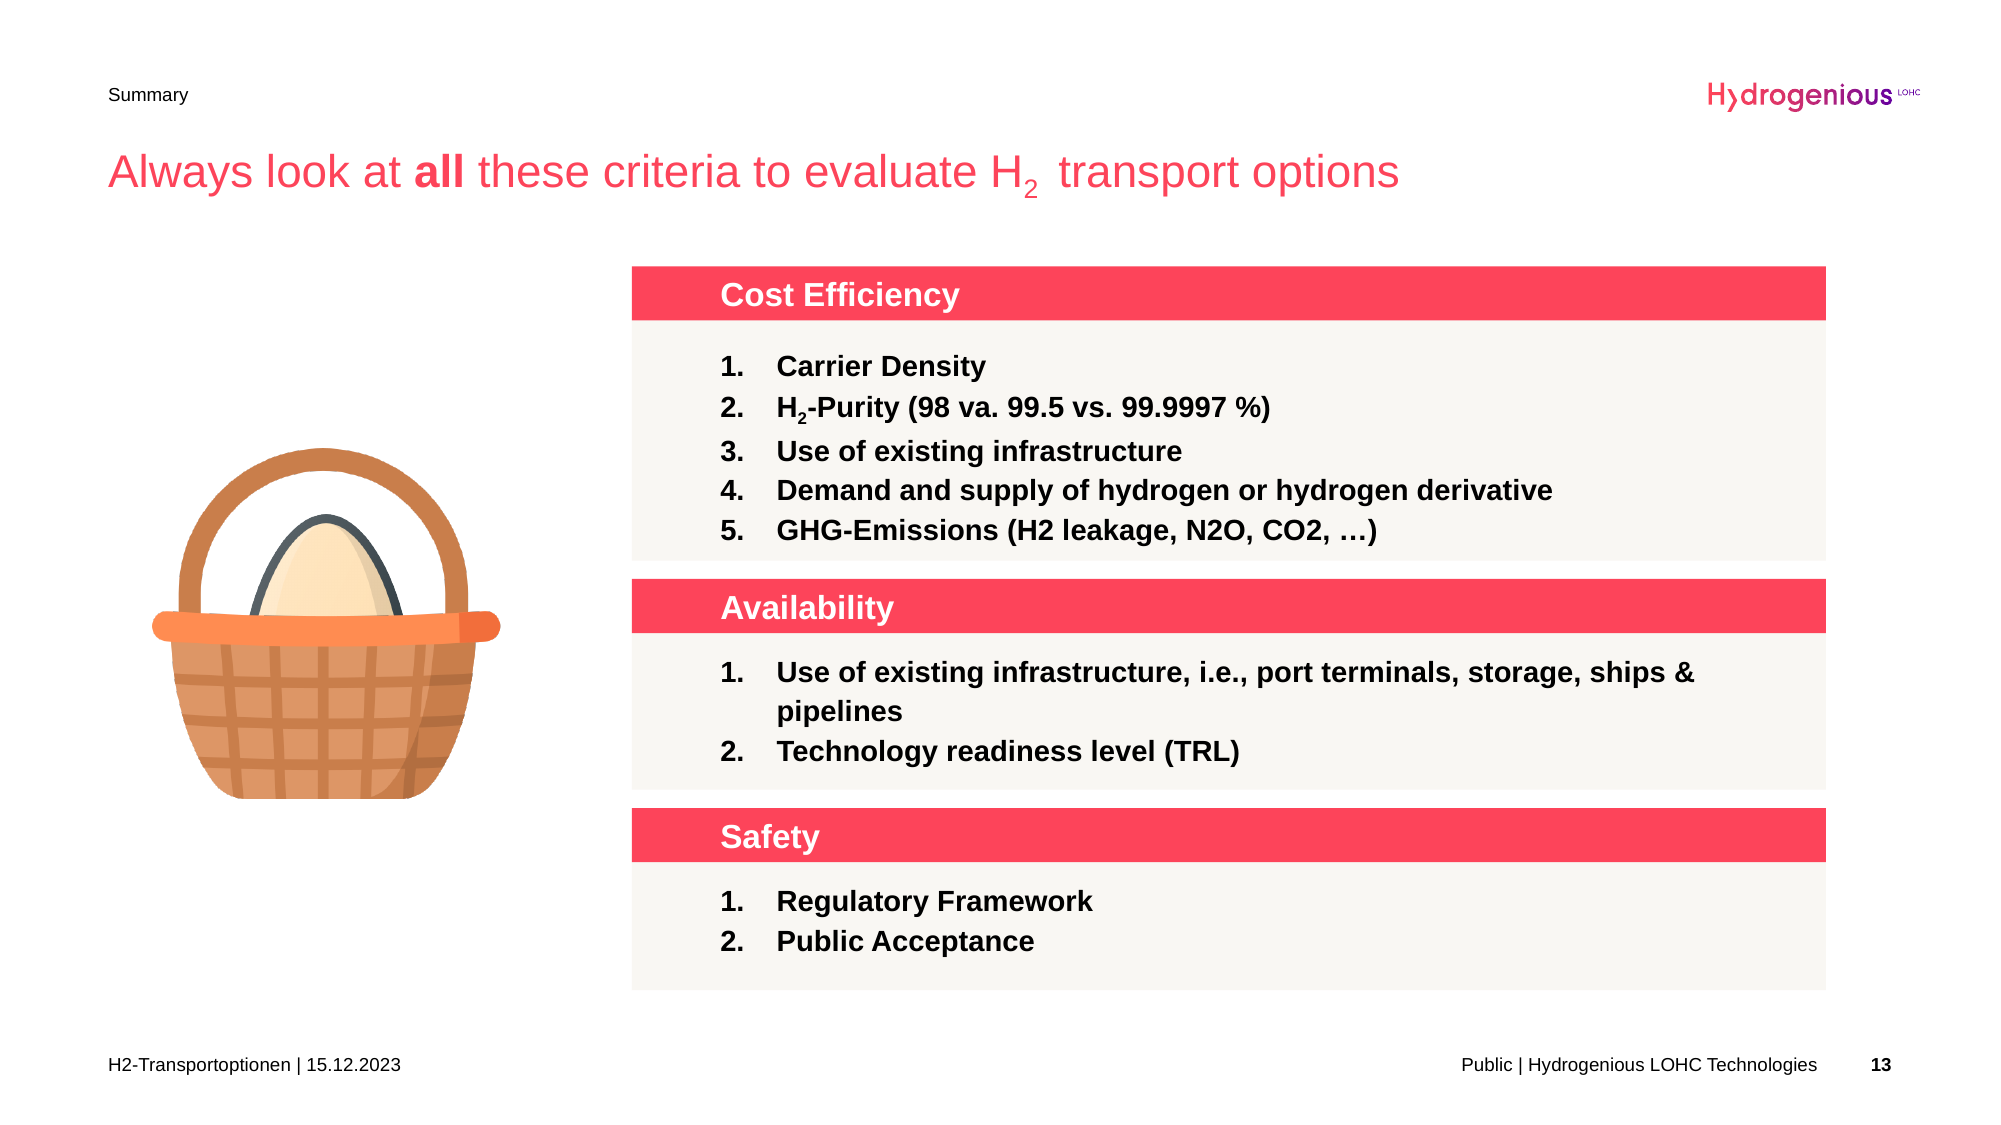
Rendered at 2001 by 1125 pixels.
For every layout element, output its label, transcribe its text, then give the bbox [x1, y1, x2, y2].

text_box Use of existing infrastructure, i.e., port terminals, storage, ships & pipelines Technology readiness level (TRL) [631, 634, 1827, 791]
slide_number Public | Hydrogenious LOHC Technologies [1351, 1053, 1818, 1078]
list Summary [108, 82, 1503, 113]
picture [1787, 88, 1804, 113]
footer H2-Transportoptionen | 15.12.2023 [108, 1053, 1330, 1078]
text_box Cost Efficiency [631, 265, 1827, 322]
picture [1741, 82, 1757, 105]
picture [1760, 88, 1769, 105]
picture [1769, 88, 1786, 105]
text_box Carrier Density H2-Purity (98 va. 99.5 vs. 99.9997 %) Use of existing infrastructure Demand and supply of hydrogen or hydrogen derivative GHG-Emissions (H2 leakage, N2O, CO2, …) [631, 322, 1827, 562]
title Always look at all these criteria to evaluate H2 transport options [108, 138, 1503, 204]
text_box Regulatory Framework Public Acceptance [631, 863, 1827, 991]
picture [1708, 82, 1725, 105]
text_box Availability [631, 578, 1827, 634]
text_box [151, 448, 501, 799]
picture [1840, 89, 1844, 105]
picture [1824, 88, 1837, 105]
picture [1805, 88, 1822, 105]
text_box Safety [631, 807, 1827, 863]
picture [1865, 89, 1878, 105]
slide_number 13 [1839, 1053, 1892, 1078]
picture [1880, 88, 1893, 105]
picture [1727, 89, 1738, 112]
picture [1847, 88, 1863, 105]
